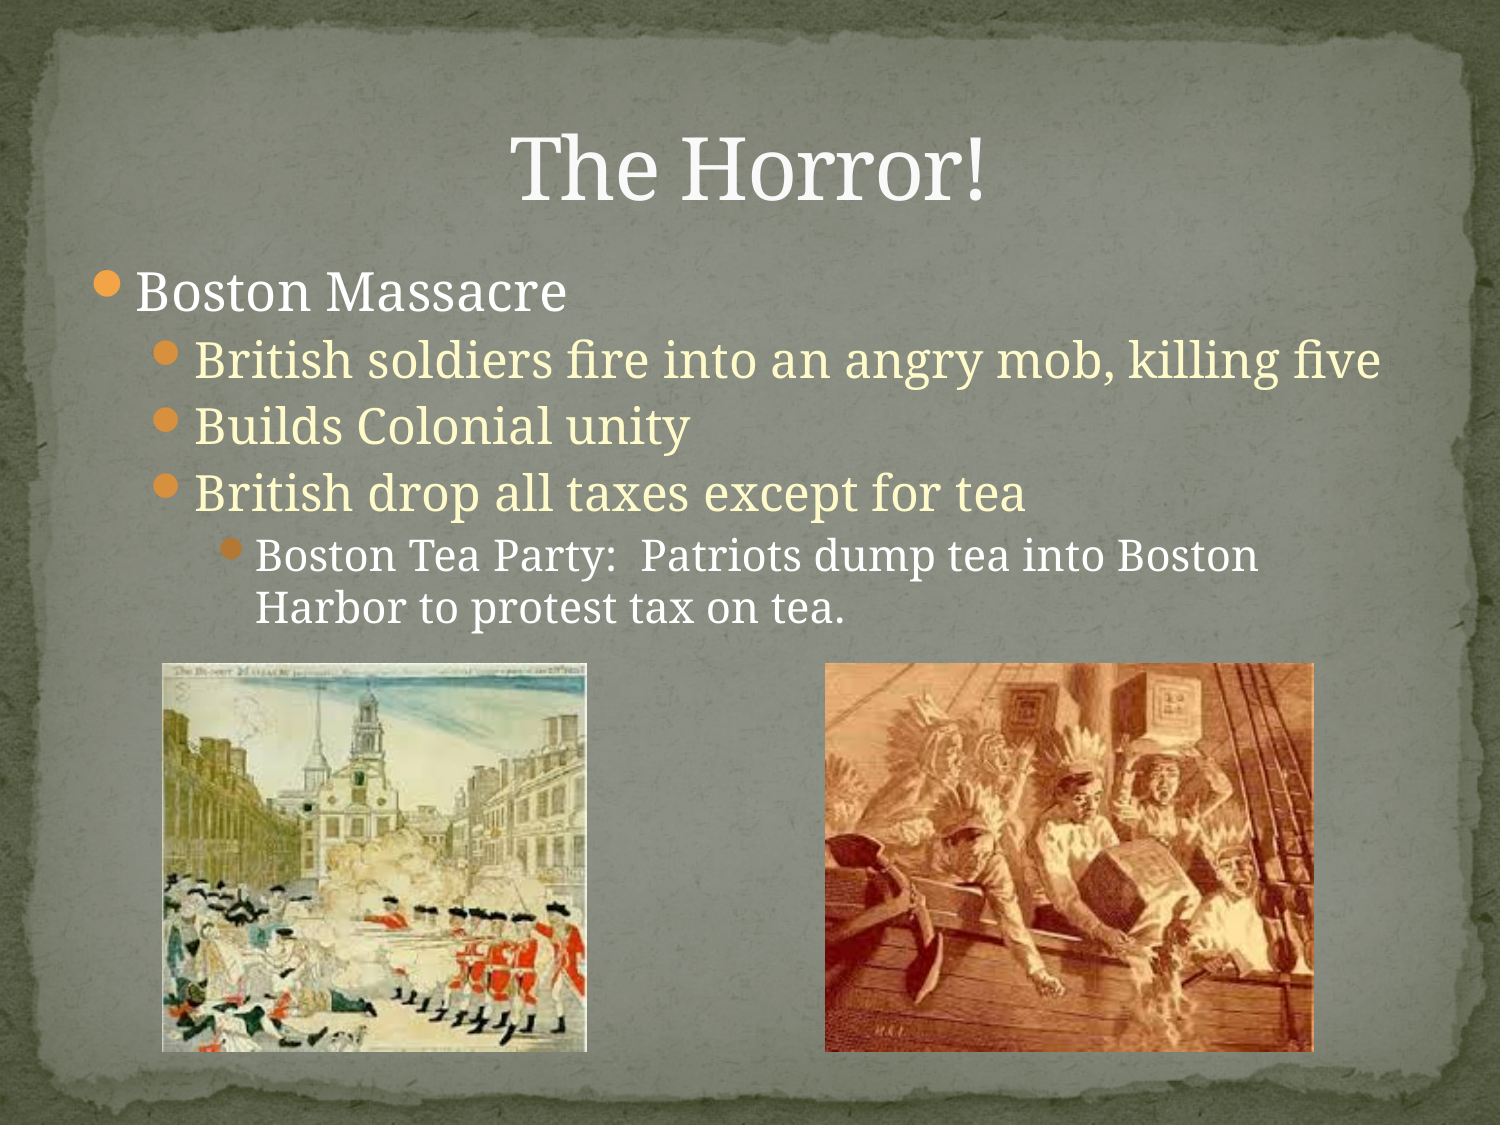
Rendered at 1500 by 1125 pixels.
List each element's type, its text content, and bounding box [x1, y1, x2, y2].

picture [162, 663, 587, 1052]
picture [825, 663, 1314, 1052]
list Boston Massacre British soldiers fire into an angry mob, killing five Builds Colonial unity British drop all taxes except for tea Boston Tea Party: Patriots dump tea into Boston Harbor to protest tax on tea. [75, 249, 1425, 1000]
title The Horror! [74, 24, 1425, 225]
